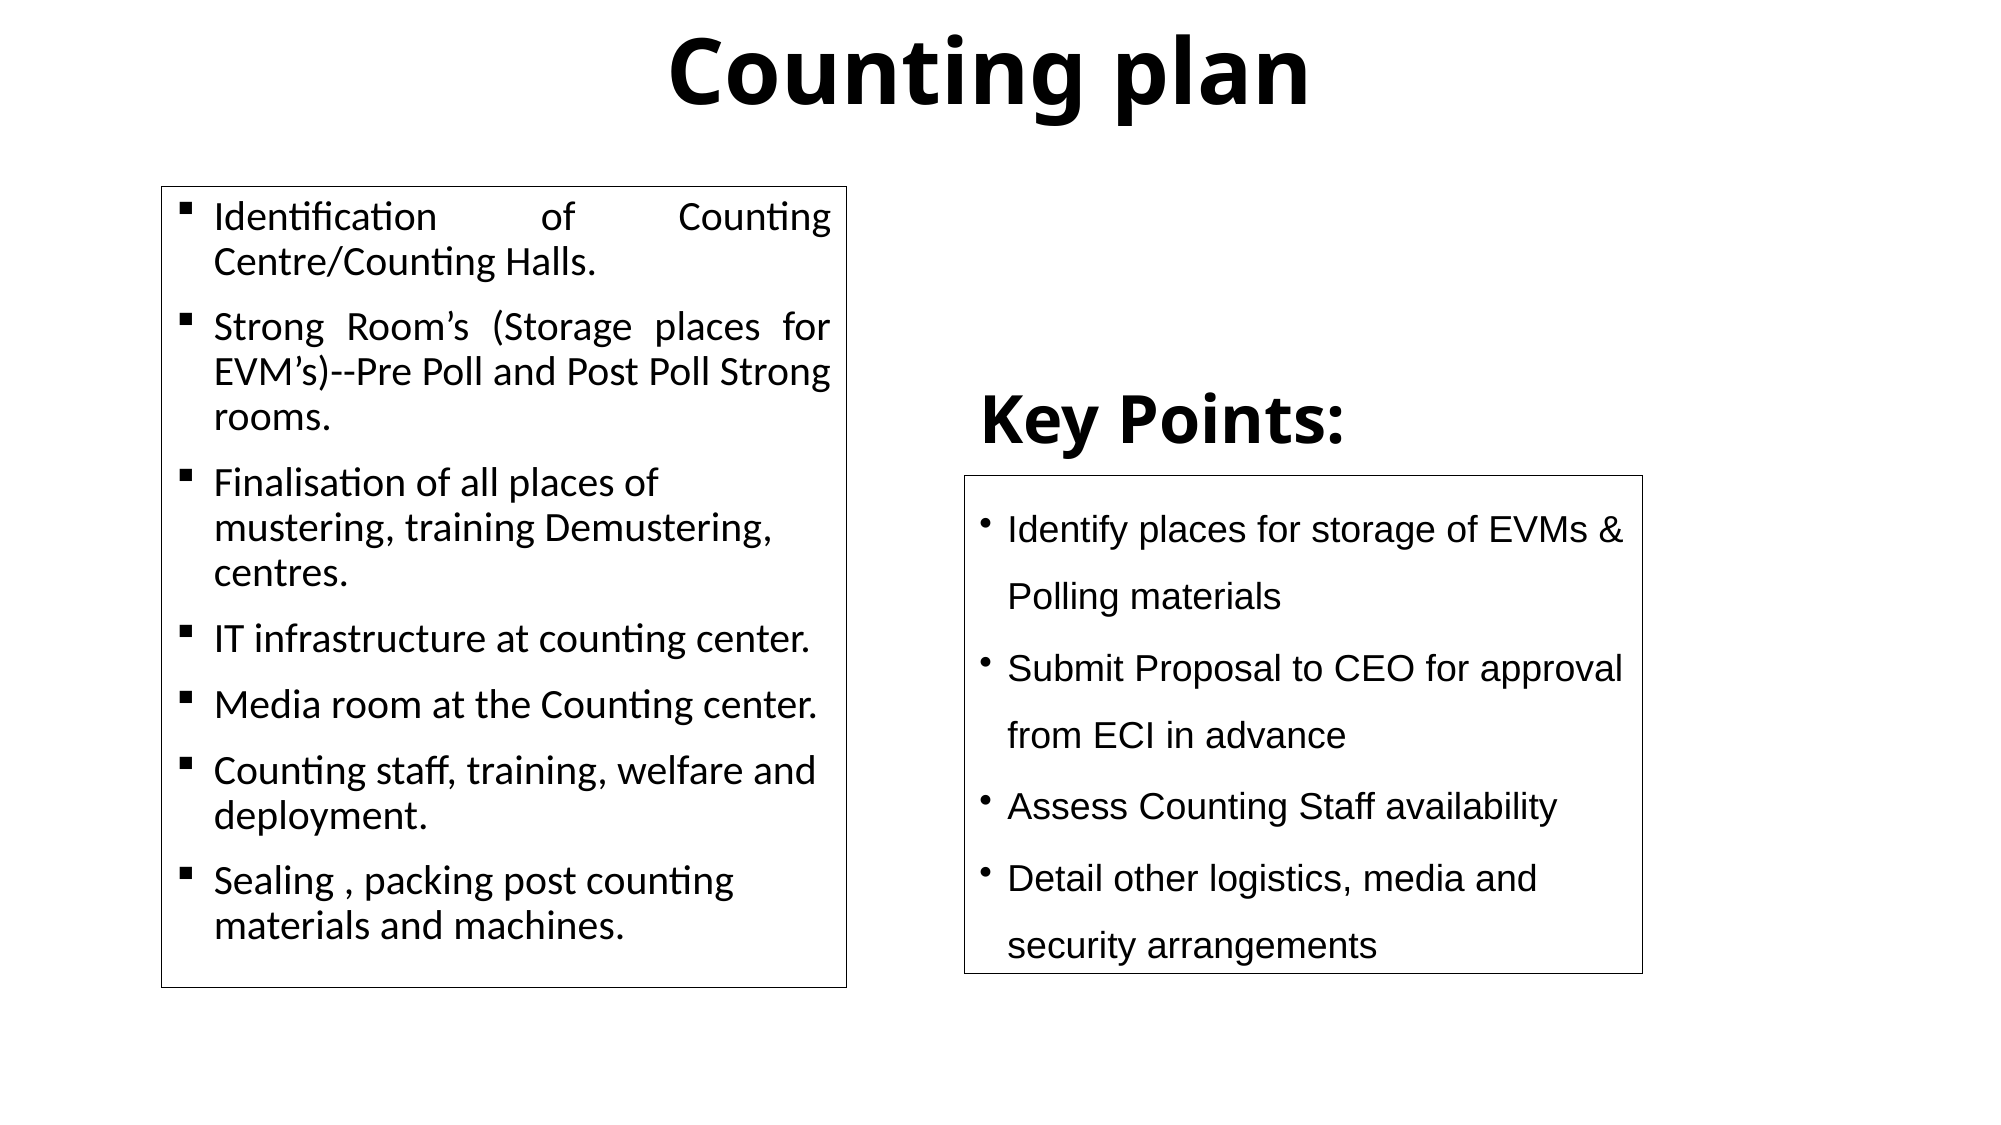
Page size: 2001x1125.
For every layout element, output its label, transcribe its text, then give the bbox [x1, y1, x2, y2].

title Counting plan [314, 0, 1665, 149]
list Identification of Counting Centre/Counting Halls. Strong Room’s (Storage places for EVM’s)--Pre Poll and Post Poll Strong rooms. Finalisation of all places of mustering, training Demustering, centres. IT infrastructure at counting center. Media room at the Counting center. Counting staff, training, welfare and deployment. Sealing , packing post counting materials and machines. [161, 186, 847, 988]
text_box Identify places for storage of EVMs & Polling materials Submit Proposal to CEO for approval from ECI in advance Assess Counting Staff availability Detail other logistics, media and security arrangements [964, 496, 1643, 974]
text_box Key Points: [964, 347, 1646, 496]
